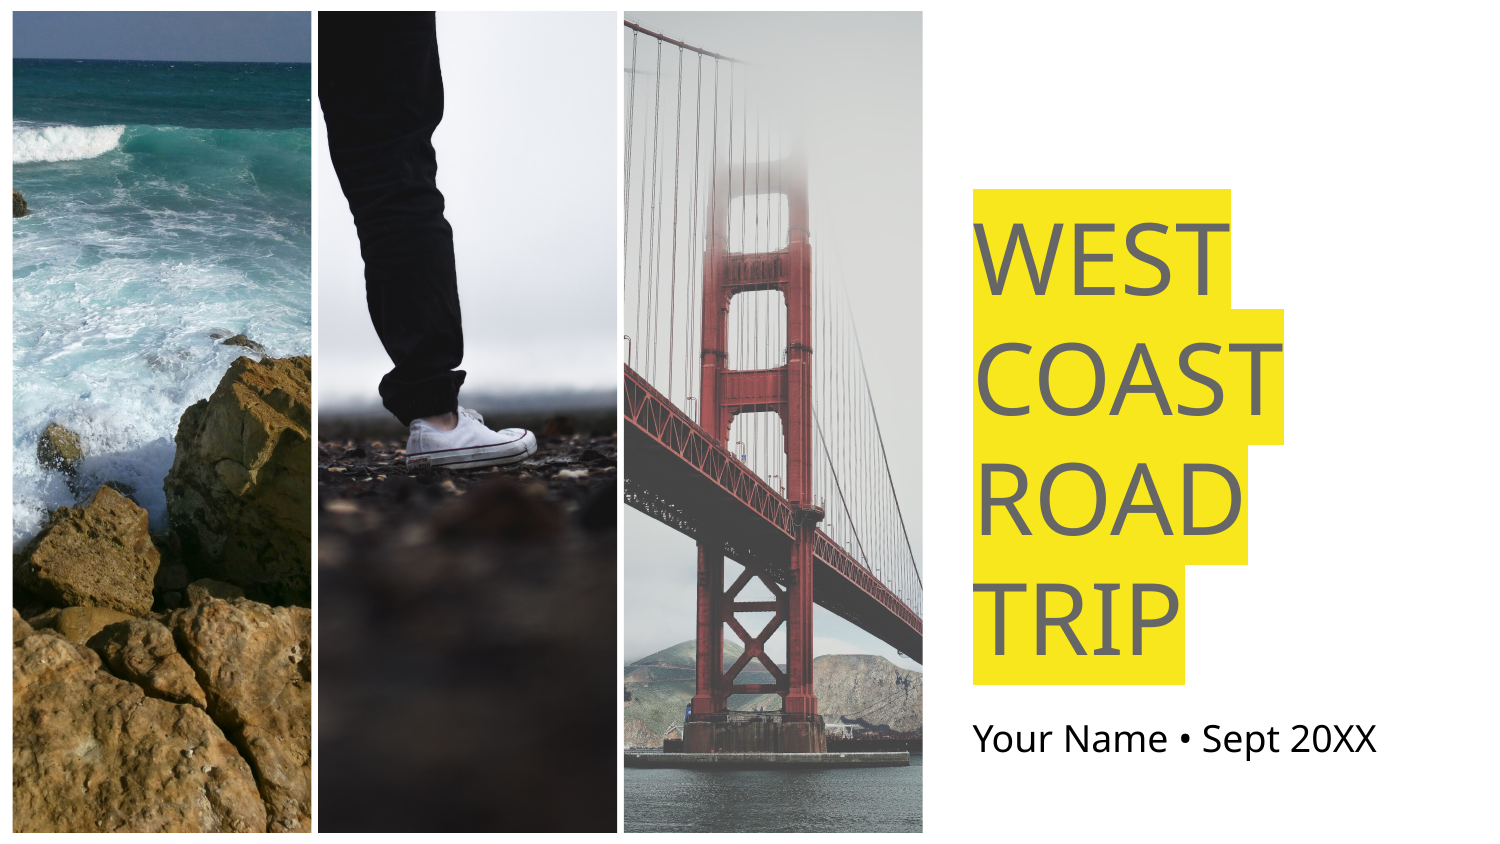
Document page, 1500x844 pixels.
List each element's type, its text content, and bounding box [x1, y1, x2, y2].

subtitle Your Name • Sept 20XX [957, 692, 1483, 771]
picture [317, 11, 618, 833]
picture [623, 11, 923, 833]
picture [12, 11, 312, 833]
title WEST COAST ROAD TRIP [957, 275, 1483, 691]
